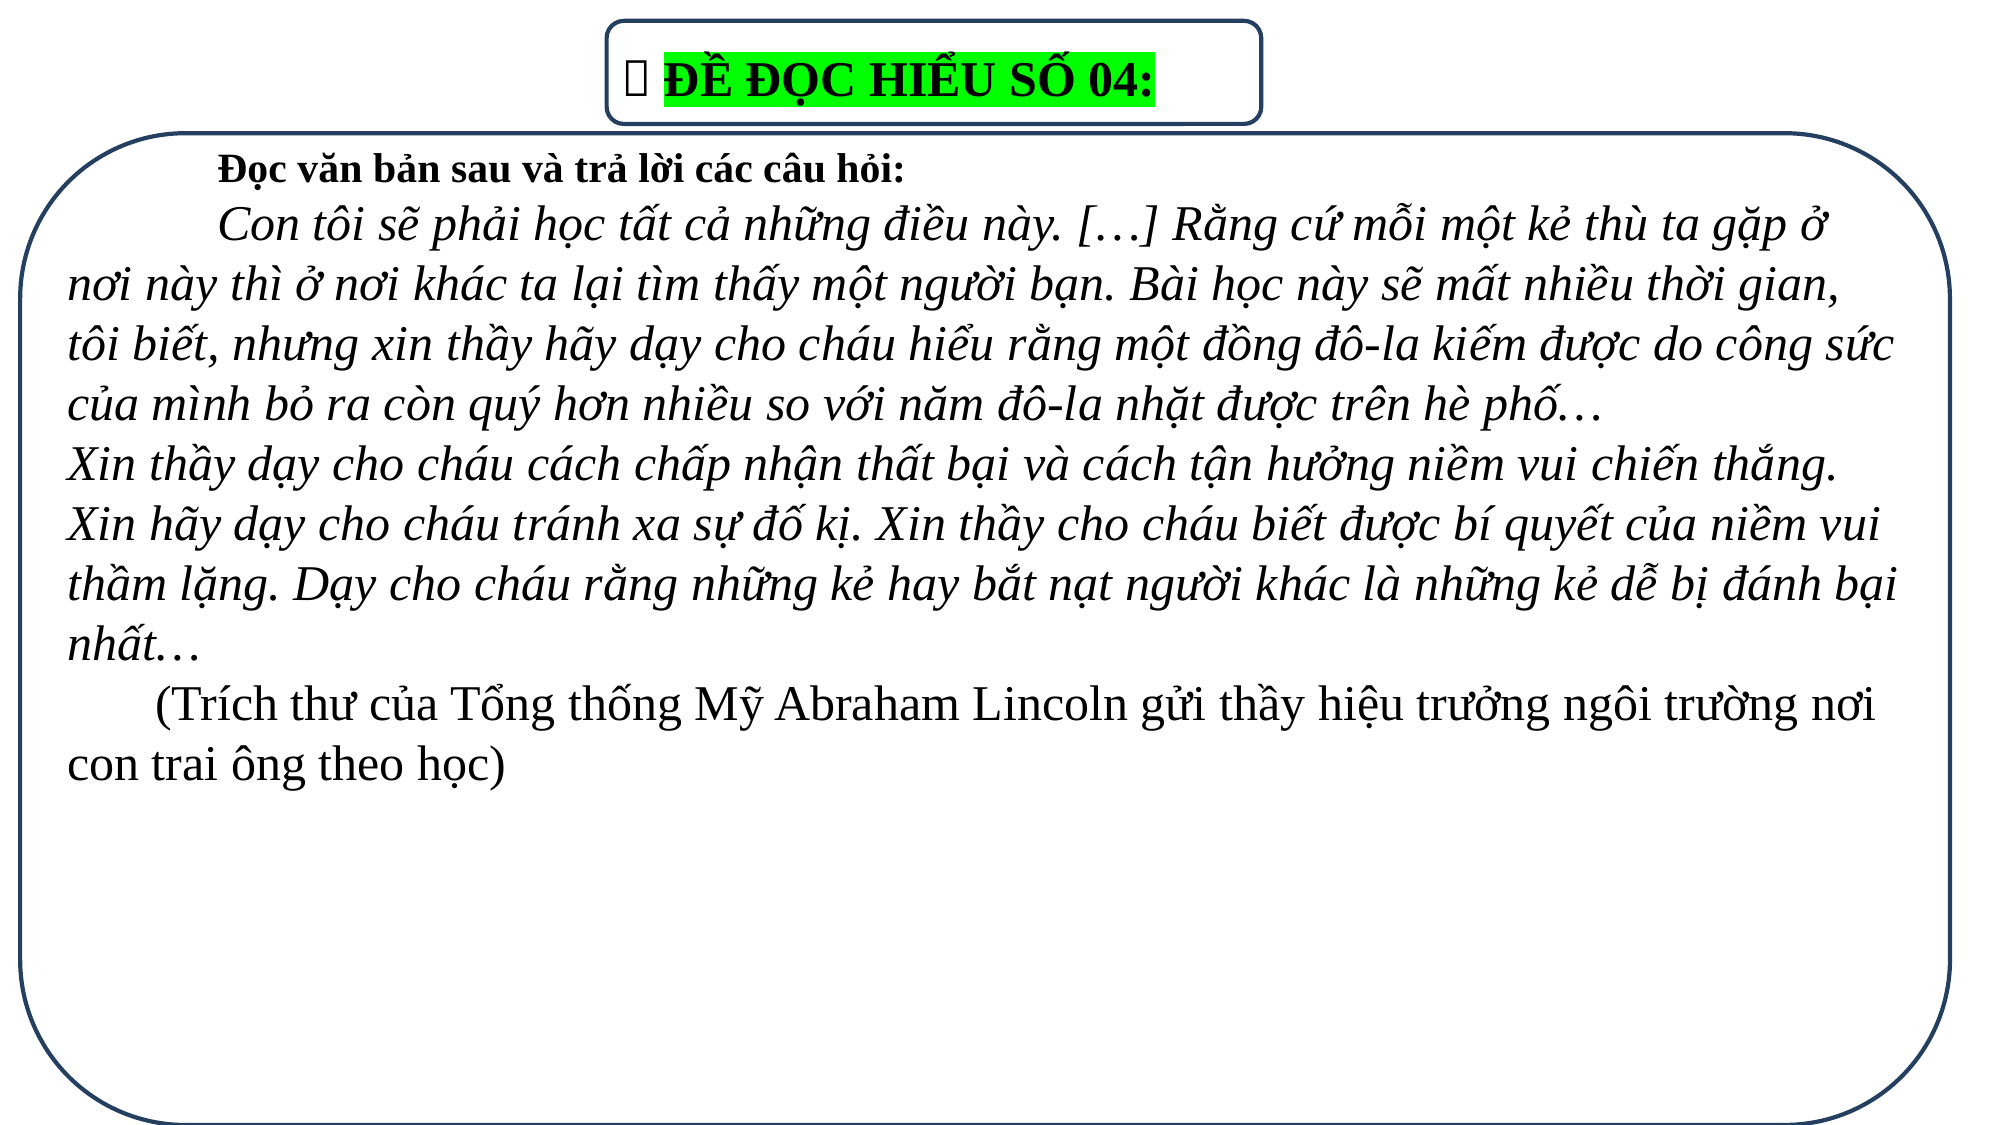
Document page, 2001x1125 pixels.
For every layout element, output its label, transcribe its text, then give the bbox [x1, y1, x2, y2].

text_box  ĐỀ ĐỌC HIỂU SỐ 04: [606, 29, 1607, 114]
text_box [20, 200, 1951, 1125]
text_box Đọc văn bản sau và trả lời các câu hỏi: Con tôi sẽ phải học tất cả những điều này. […] Rằng cứ mỗi một kẻ thù ta gặp ở nơi này thì ở nơi khác ta lại tìm thấy một người bạn. Bài học này sẽ mất nhiều thời gian, tôi biết, nhưng xin thầy hãy dạy cho cháu hiểu rằng một đồng đô-la kiếm được do công sức của mình bỏ ra còn quý hơn nhiều so với năm đô-la nhặt được trên hè phố… Xin thầy dạy cho cháu cách chấp nhận thất bại và cách tận hưởng niềm vui chiến thắng. Xin hãy dạy cho cháu tránh xa sự đố kị. Xin thầy cho cháu biết được bí quyết của niềm vui thầm lặng. Dạy cho cháu rằng những kẻ hay bắt nạt người khác là những kẻ dễ bị đánh bại nhất… (Trích thư của Tổng thống Mỹ Abraham Lincoln gửi thầy hiệu trưởng ngôi trường nơi con trai ông theo học) [52, 133, 1918, 798]
text_box [608, 114, 1260, 124]
text_box [609, 20, 1259, 29]
